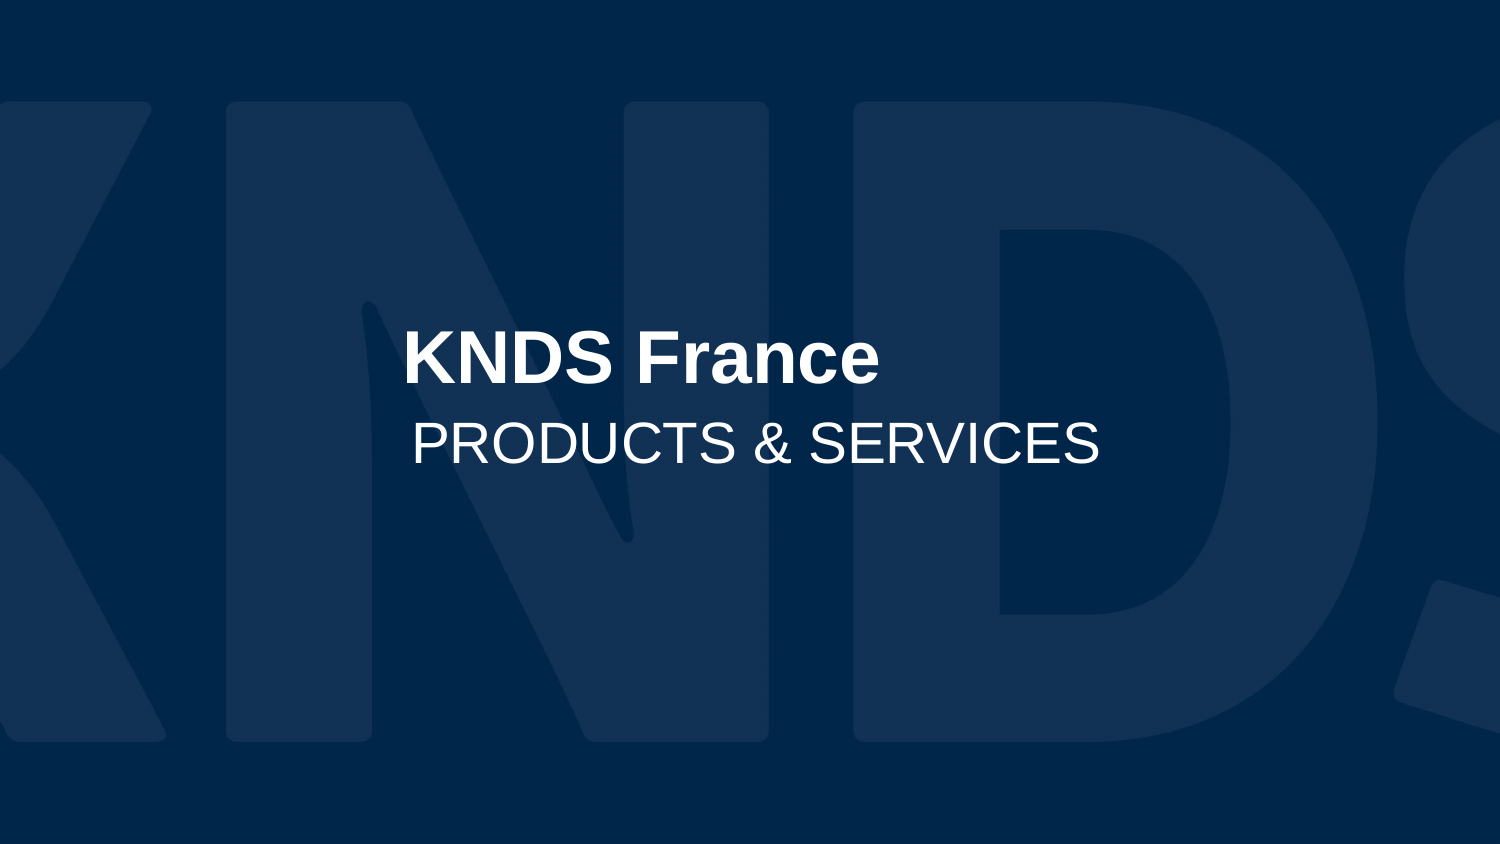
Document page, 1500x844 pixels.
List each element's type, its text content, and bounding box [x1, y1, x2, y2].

list PRODUCTS & SERVICES [396, 398, 1259, 495]
list KNDS France [402, 268, 1265, 399]
picture [0, 0, 1500, 844]
